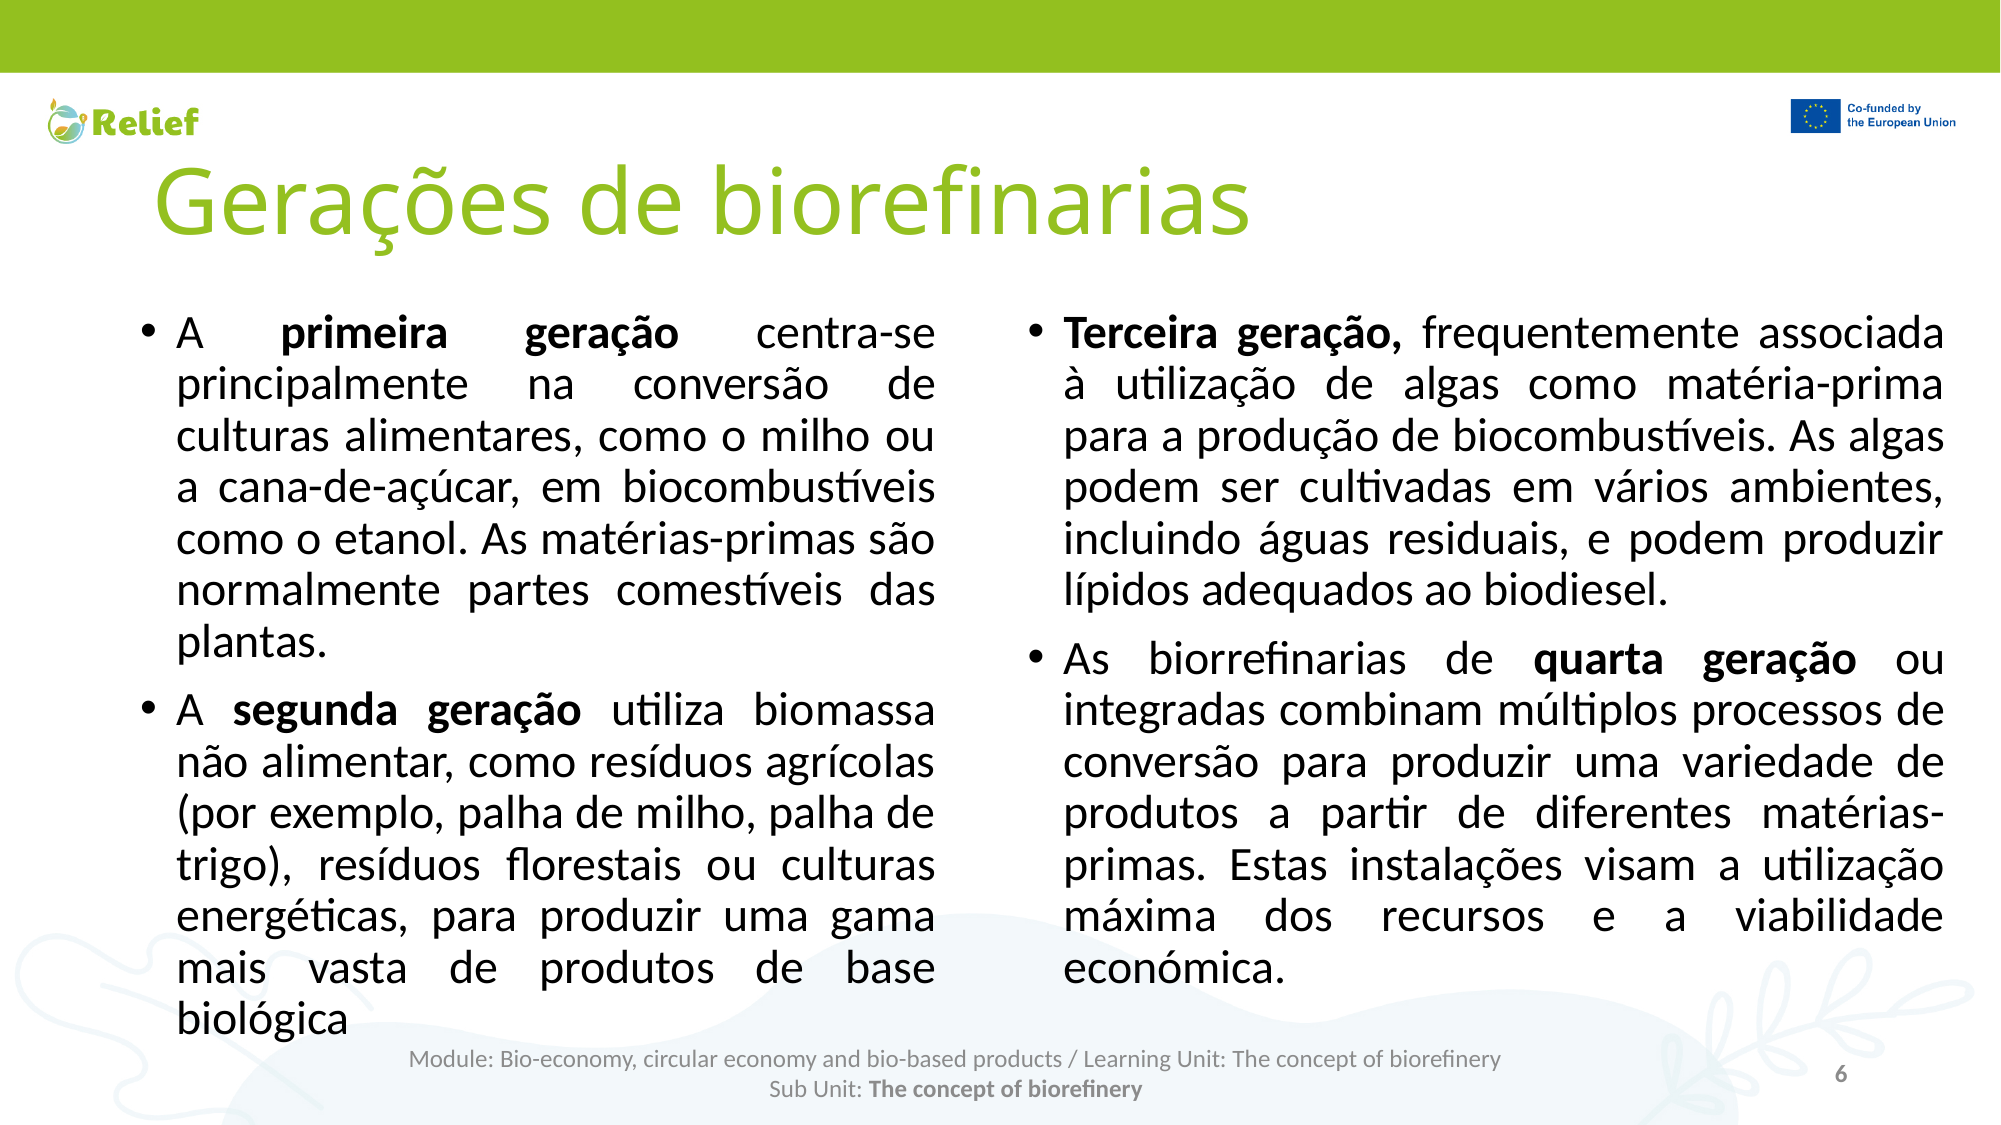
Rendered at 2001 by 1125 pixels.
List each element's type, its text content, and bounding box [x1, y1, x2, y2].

list Terceira geração, frequentemente associada à utilização de algas como matéria-prima para a produção de biocombustíveis. As algas podem ser cultivadas em vários ambientes, incluindo águas residuais, e podem produzir lípidos adequados ao biodiesel. As biorrefinarias de quarta geração ou integradas combinam múltiplos processos de conversão para produzir uma variedade de produtos a partir de diferentes matérias-primas. Estas instalações visam a utilização máxima dos recursos e a viabilidade económica. [1012, 299, 1961, 1014]
picture [0, 0, 2001, 1125]
footer Module: Bio-economy, circular economy and bio-based products / Learning Unit: The concept of biorefinery Sub Unit: The concept of biorefinery [137, 1023, 1775, 1122]
slide_number 6 [1787, 1042, 1863, 1103]
title Gerações de biorefinarias [137, 133, 1863, 278]
list A primeira geração centra-se principalmente na conversão de culturas alimentares, como o milho ou a cana-de-açúcar, em biocombustíveis como o etanol. As matérias-primas são normalmente partes comestíveis das plantas. A segunda geração utiliza biomassa não alimentar, como resíduos agrícolas (por exemplo, palha de milho, palha de trigo), resíduos florestais ou culturas energéticas, para produzir uma gama mais vasta de produtos de base biológica [125, 299, 952, 1058]
